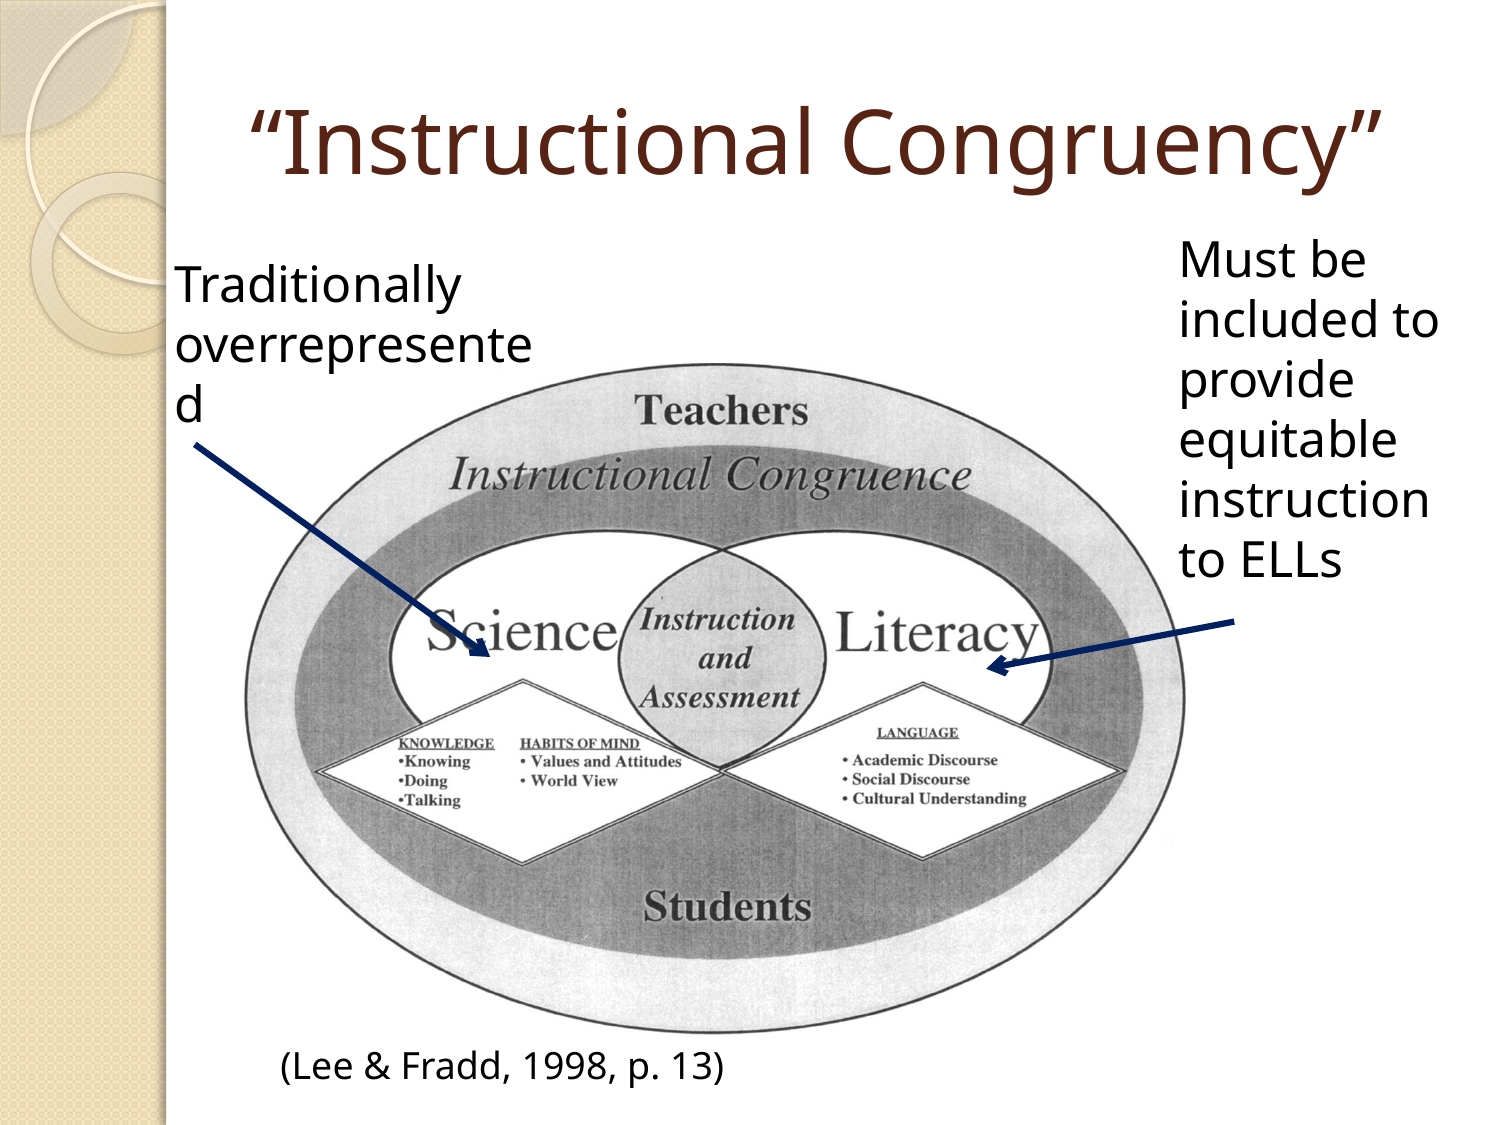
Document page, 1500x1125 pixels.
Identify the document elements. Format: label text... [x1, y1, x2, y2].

text_box Must be included to provide equitable instruction to ELLs [1163, 219, 1477, 595]
text_box Traditionally overrepresented [159, 244, 573, 440]
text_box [985, 621, 1235, 669]
text_box (Lee & Fradd, 1998, p. 13) [265, 1047, 1140, 1095]
title “Instructional Congruency” [235, 45, 1466, 233]
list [241, 363, 1188, 1037]
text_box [194, 444, 491, 658]
